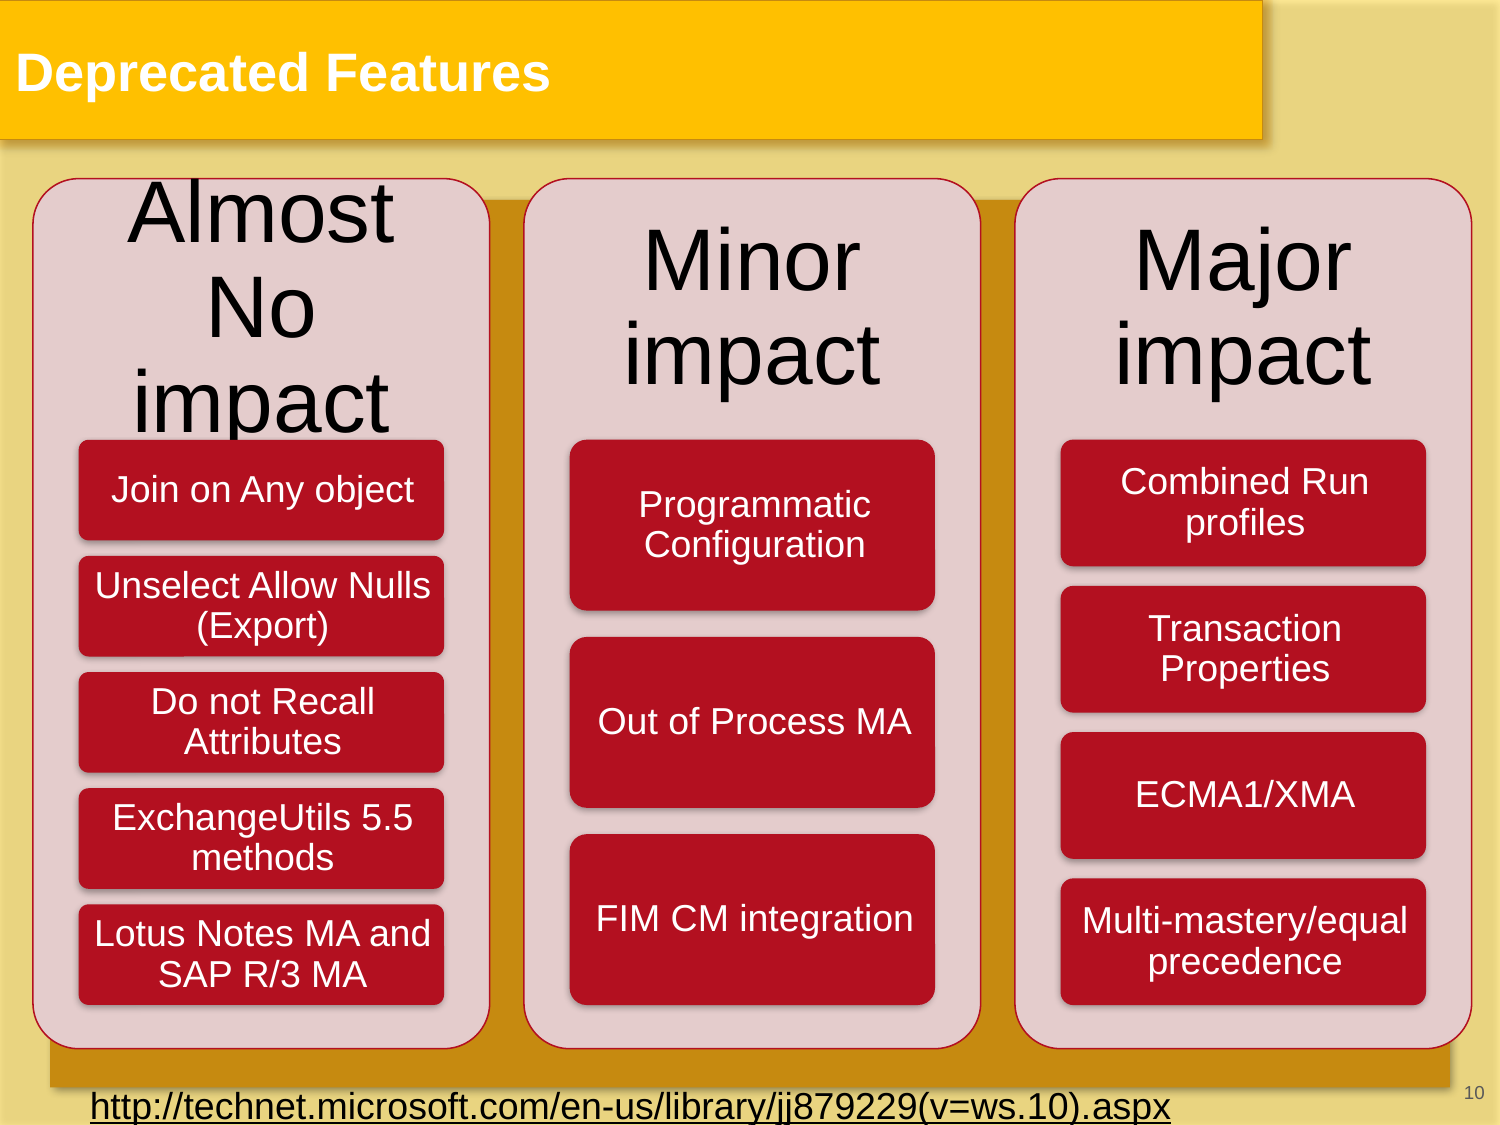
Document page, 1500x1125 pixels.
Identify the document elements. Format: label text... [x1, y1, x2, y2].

text_box http://technet.microsoft.com/en-us/library/jj879229(v=ws.10).aspx [75, 1074, 1400, 1125]
slide_number 10 [1149, 1061, 1500, 1122]
text_box Deprecated Features [0, 0, 1263, 140]
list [32, 178, 1473, 1049]
